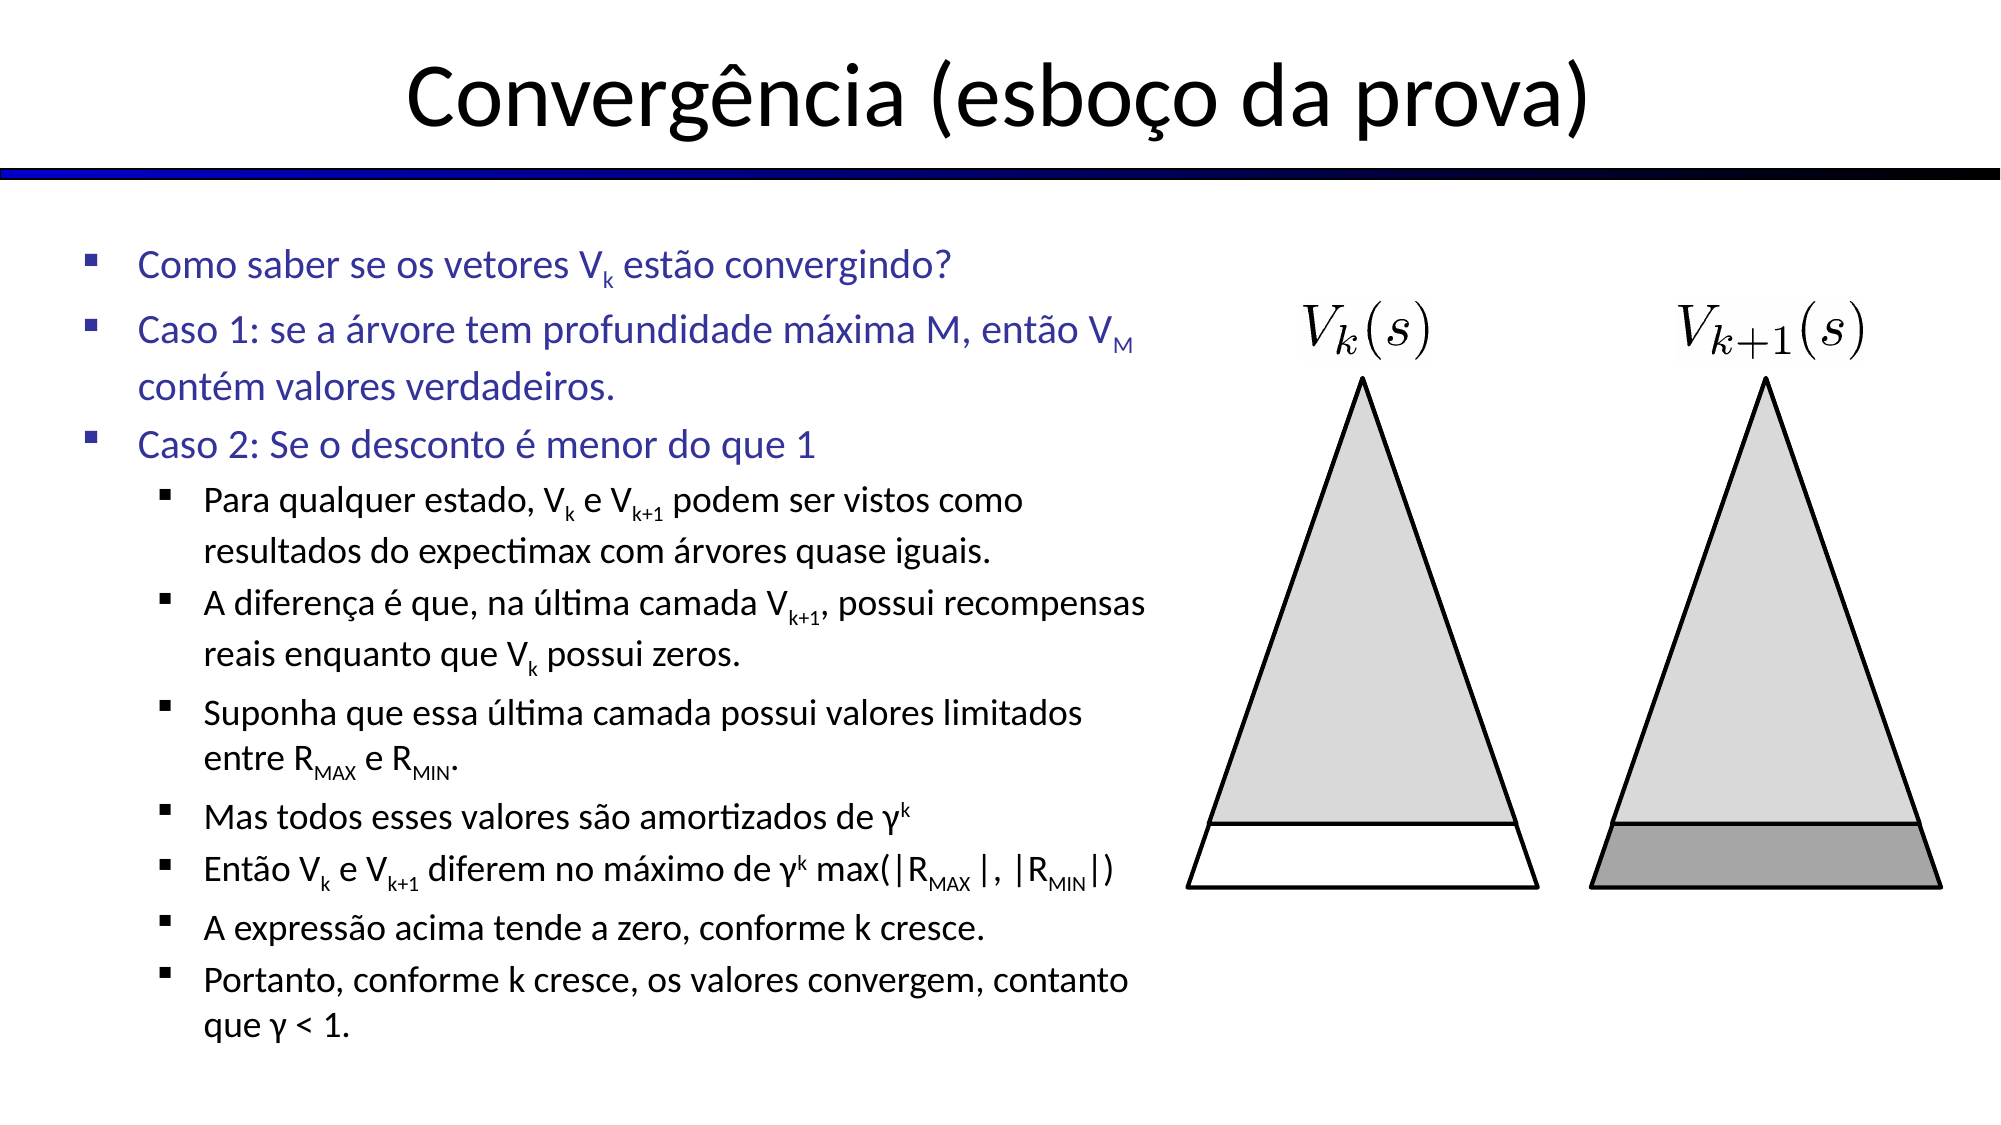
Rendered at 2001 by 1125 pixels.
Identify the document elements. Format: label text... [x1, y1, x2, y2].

text_box [1206, 375, 1519, 826]
title Convergência (esboço da prova) [0, 0, 2000, 184]
text_box [1185, 825, 1540, 890]
picture [1300, 299, 1430, 365]
text_box [1609, 375, 1922, 826]
picture [1676, 299, 1863, 365]
text_box [1588, 825, 1944, 890]
list Como saber se os vetores Vk estão convergindo? Caso 1: se a árvore tem profundidade máxima M, então VM contém valores verdadeiros. Caso 2: Se o desconto é menor do que 1 Para qualquer estado, Vk e Vk+1 podem ser vistos como resultados do expectimax com árvores quase iguais. A diferença é que, na última camada Vk+1, possui recompensas reais enquanto que Vk possui zeros. Suponha que essa última camada possui valores limitados entre RMAX e RMIN. Mas todos esses valores são amortizados de γk Então Vk e Vk+1 diferem no máximo de γk max(|RMAX |, |RMIN|) A expressão acima tende a zero, conforme k cresce. Portanto, conforme k cresce, os valores convergem, contanto que γ < 1. [66, 228, 1163, 1006]
